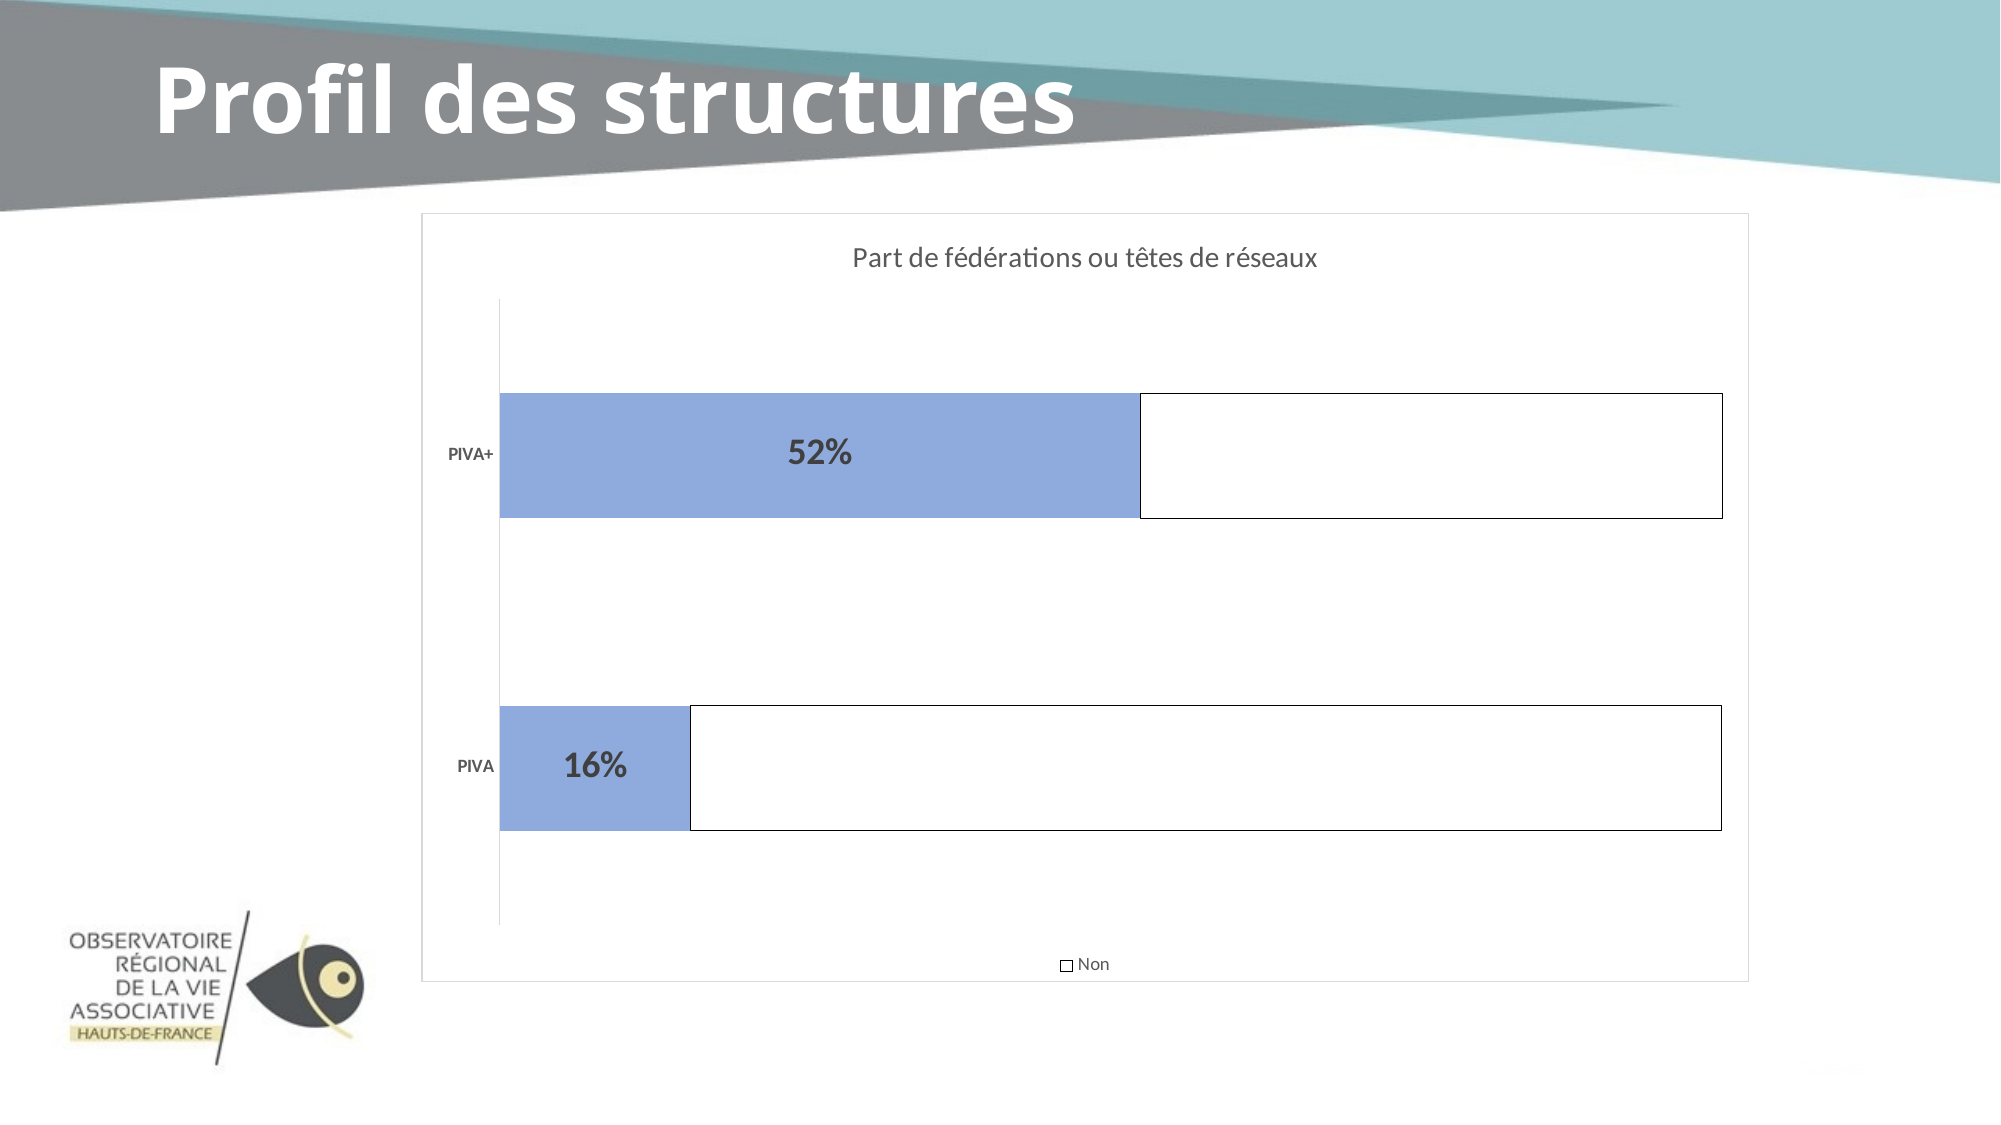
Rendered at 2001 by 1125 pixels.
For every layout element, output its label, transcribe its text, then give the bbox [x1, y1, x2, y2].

title Profil des structures [137, 0, 1863, 213]
picture [0, 0, 2001, 1125]
chart [421, 212, 1750, 983]
